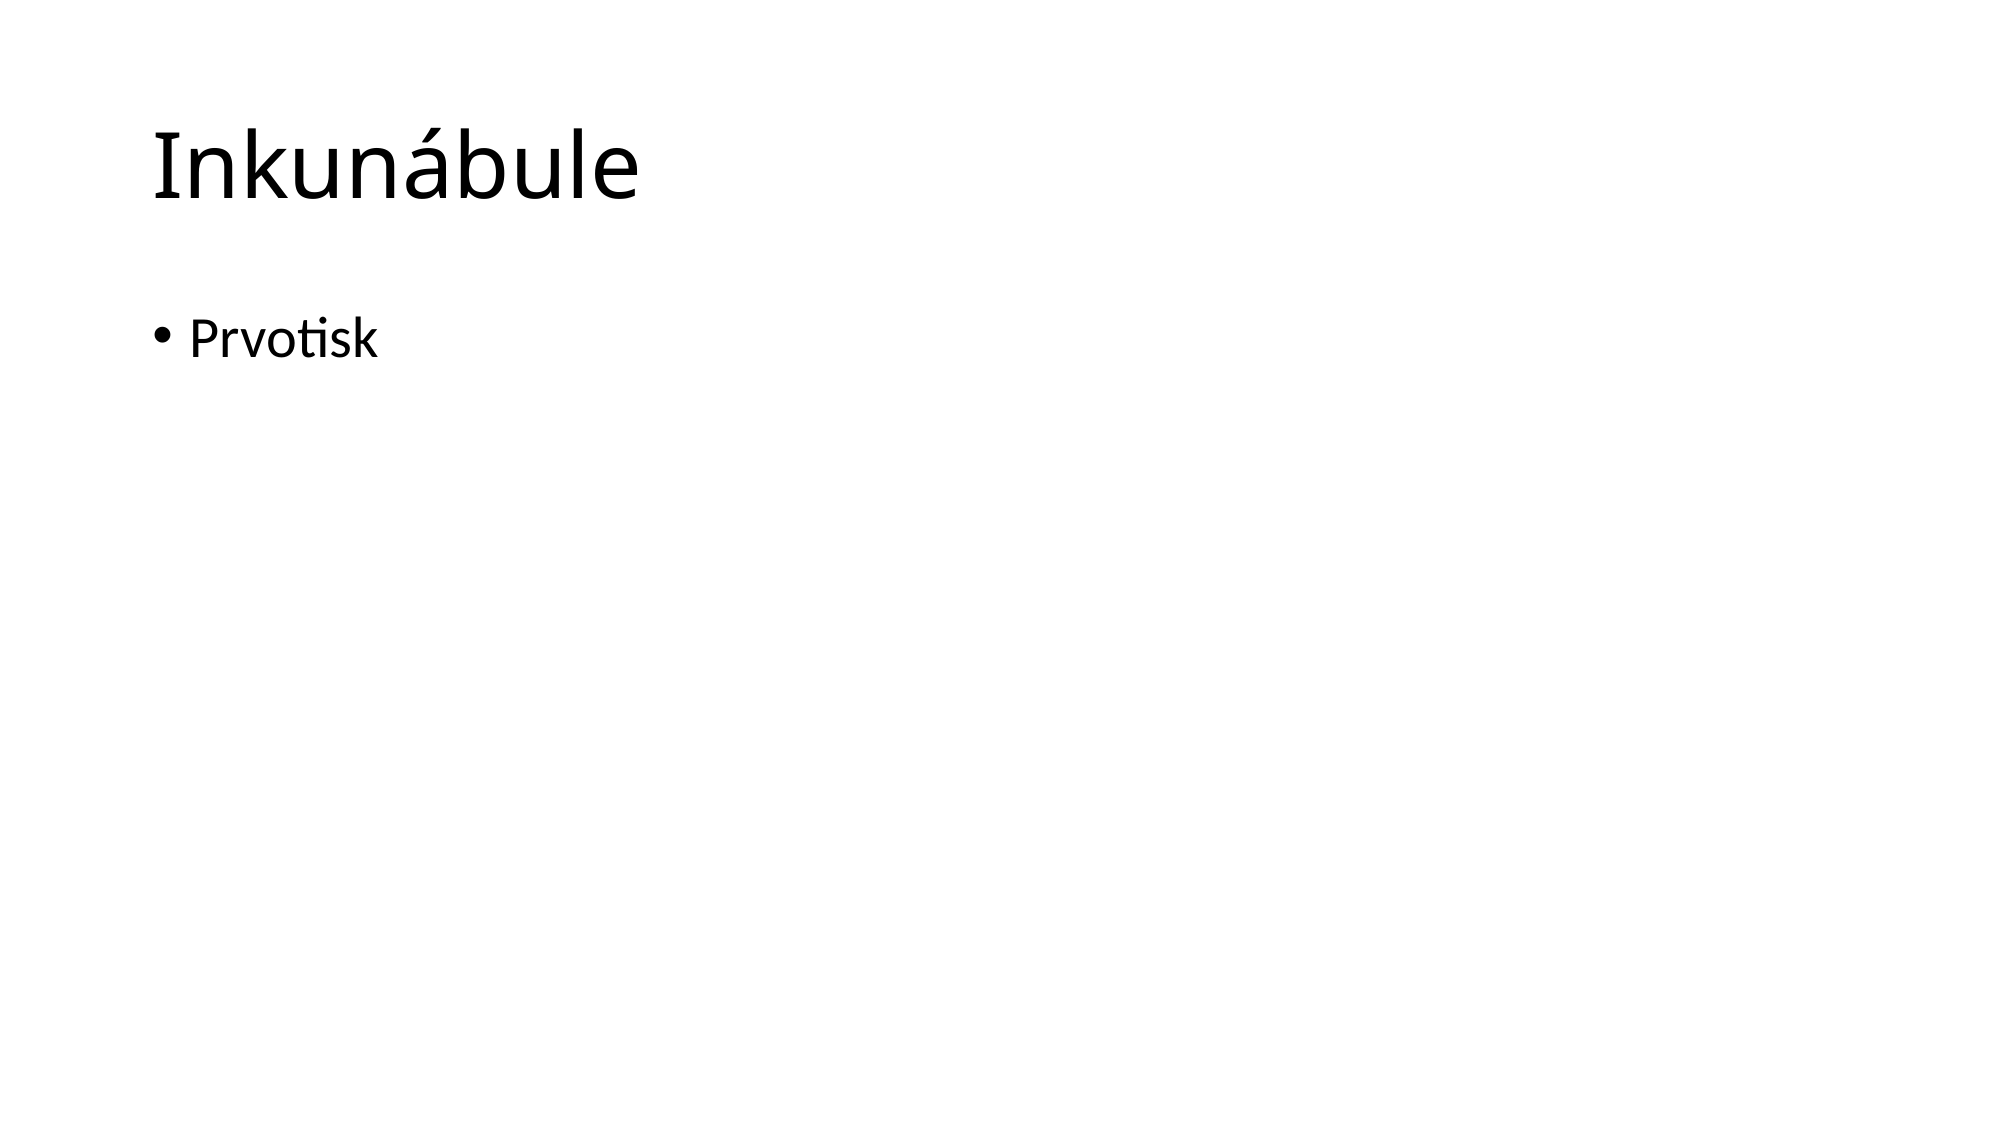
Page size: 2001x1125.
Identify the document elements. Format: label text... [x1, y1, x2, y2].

list Prvotisk [137, 299, 1863, 1014]
title Inkunábule [137, 59, 1863, 278]
